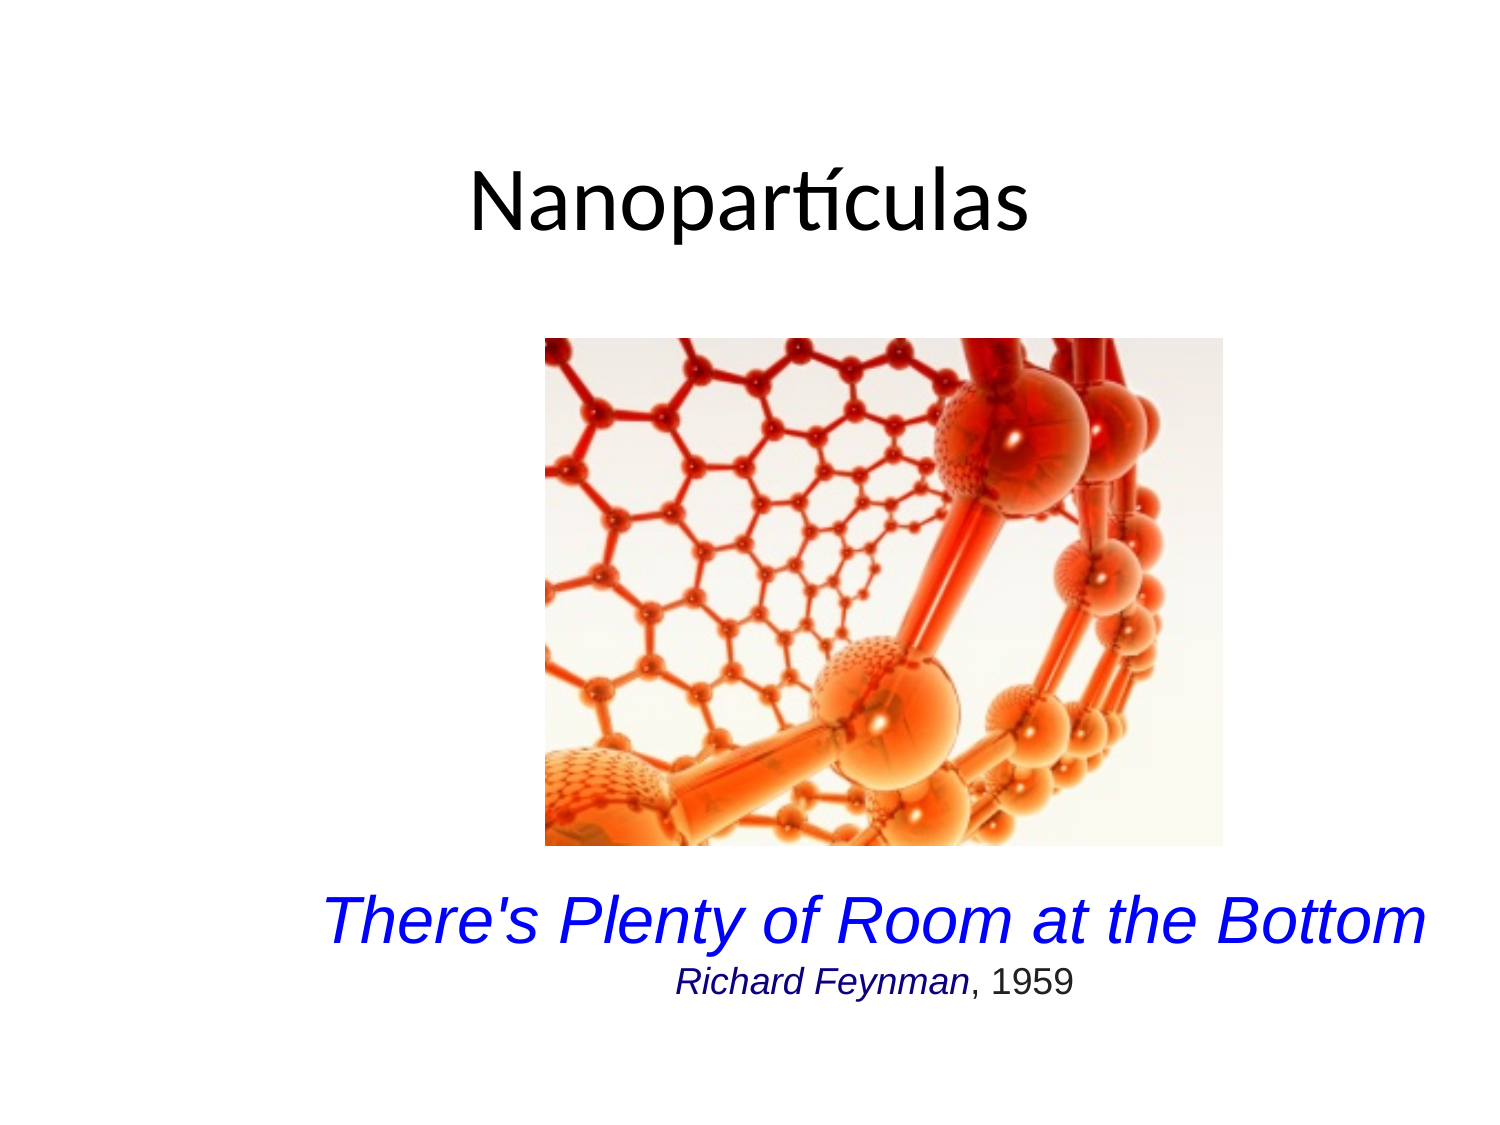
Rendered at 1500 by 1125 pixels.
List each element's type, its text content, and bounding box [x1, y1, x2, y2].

title Nanopartículas [112, 73, 1388, 315]
text_box There's Plenty of Room at the Bottom Richard Feynman, 1959 [305, 869, 1444, 1010]
picture [545, 337, 1223, 847]
